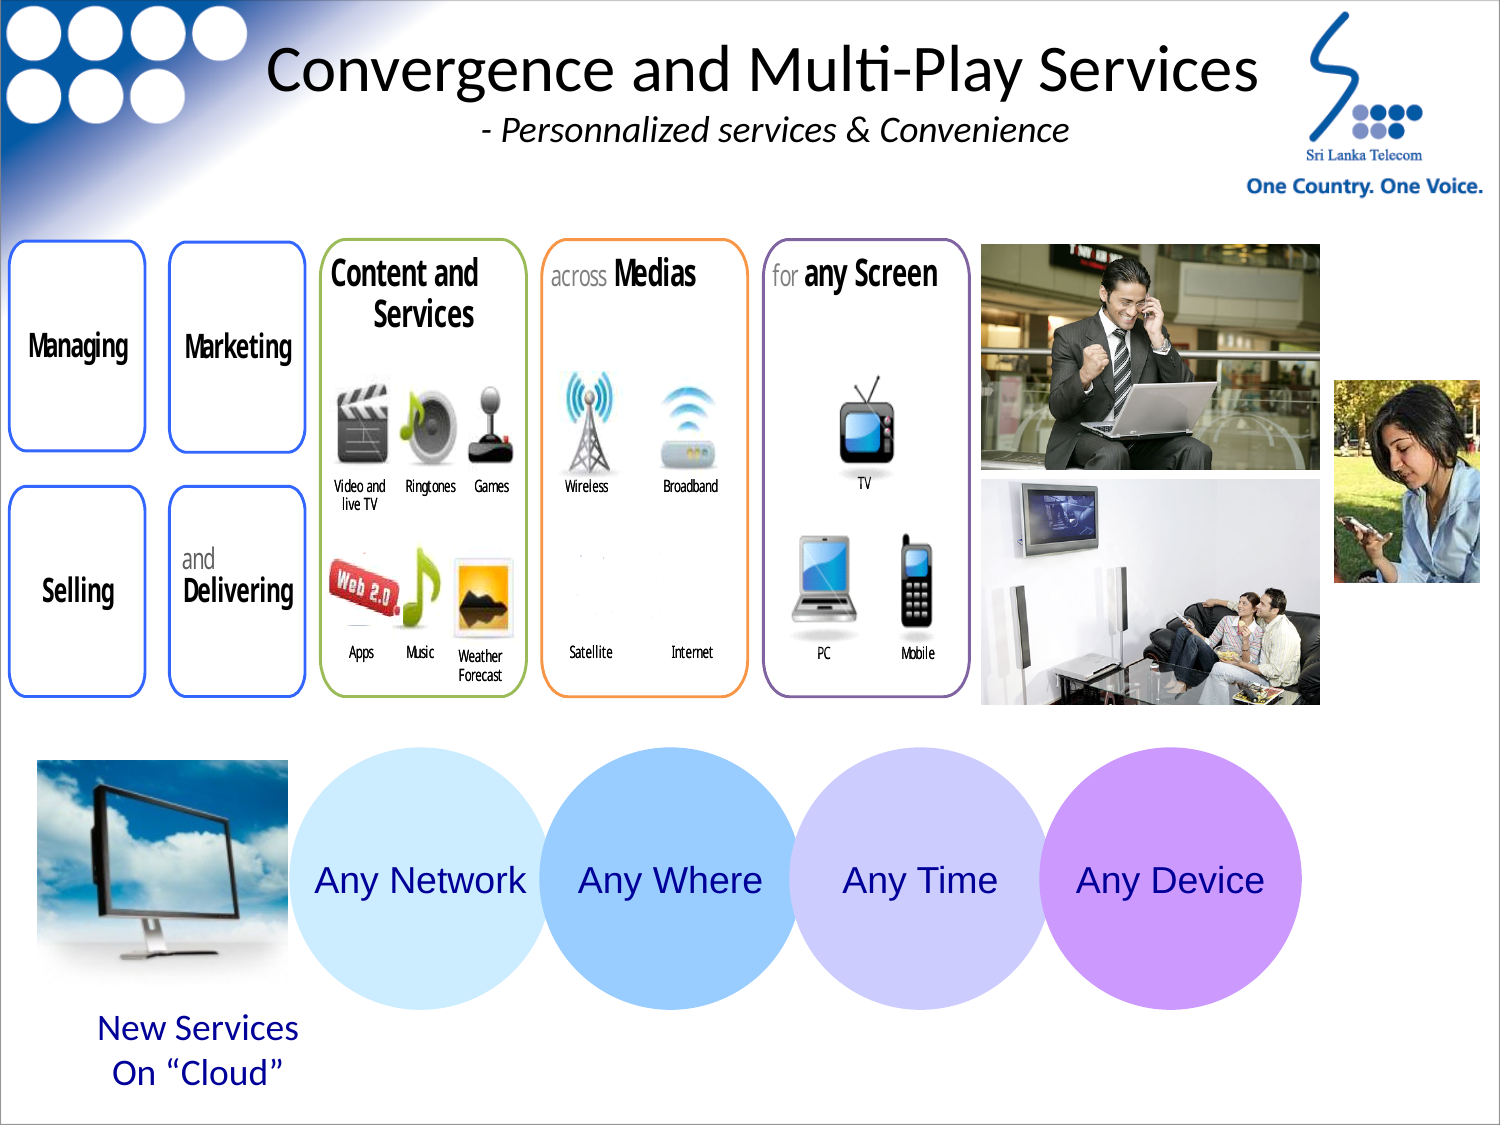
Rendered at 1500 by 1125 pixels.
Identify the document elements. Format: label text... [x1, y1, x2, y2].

text_box Convergence and Multi-Play Services - Personnalized services & Convenience [69, 3, 1482, 173]
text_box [7, 237, 1480, 1102]
picture [0, 0, 1500, 1125]
